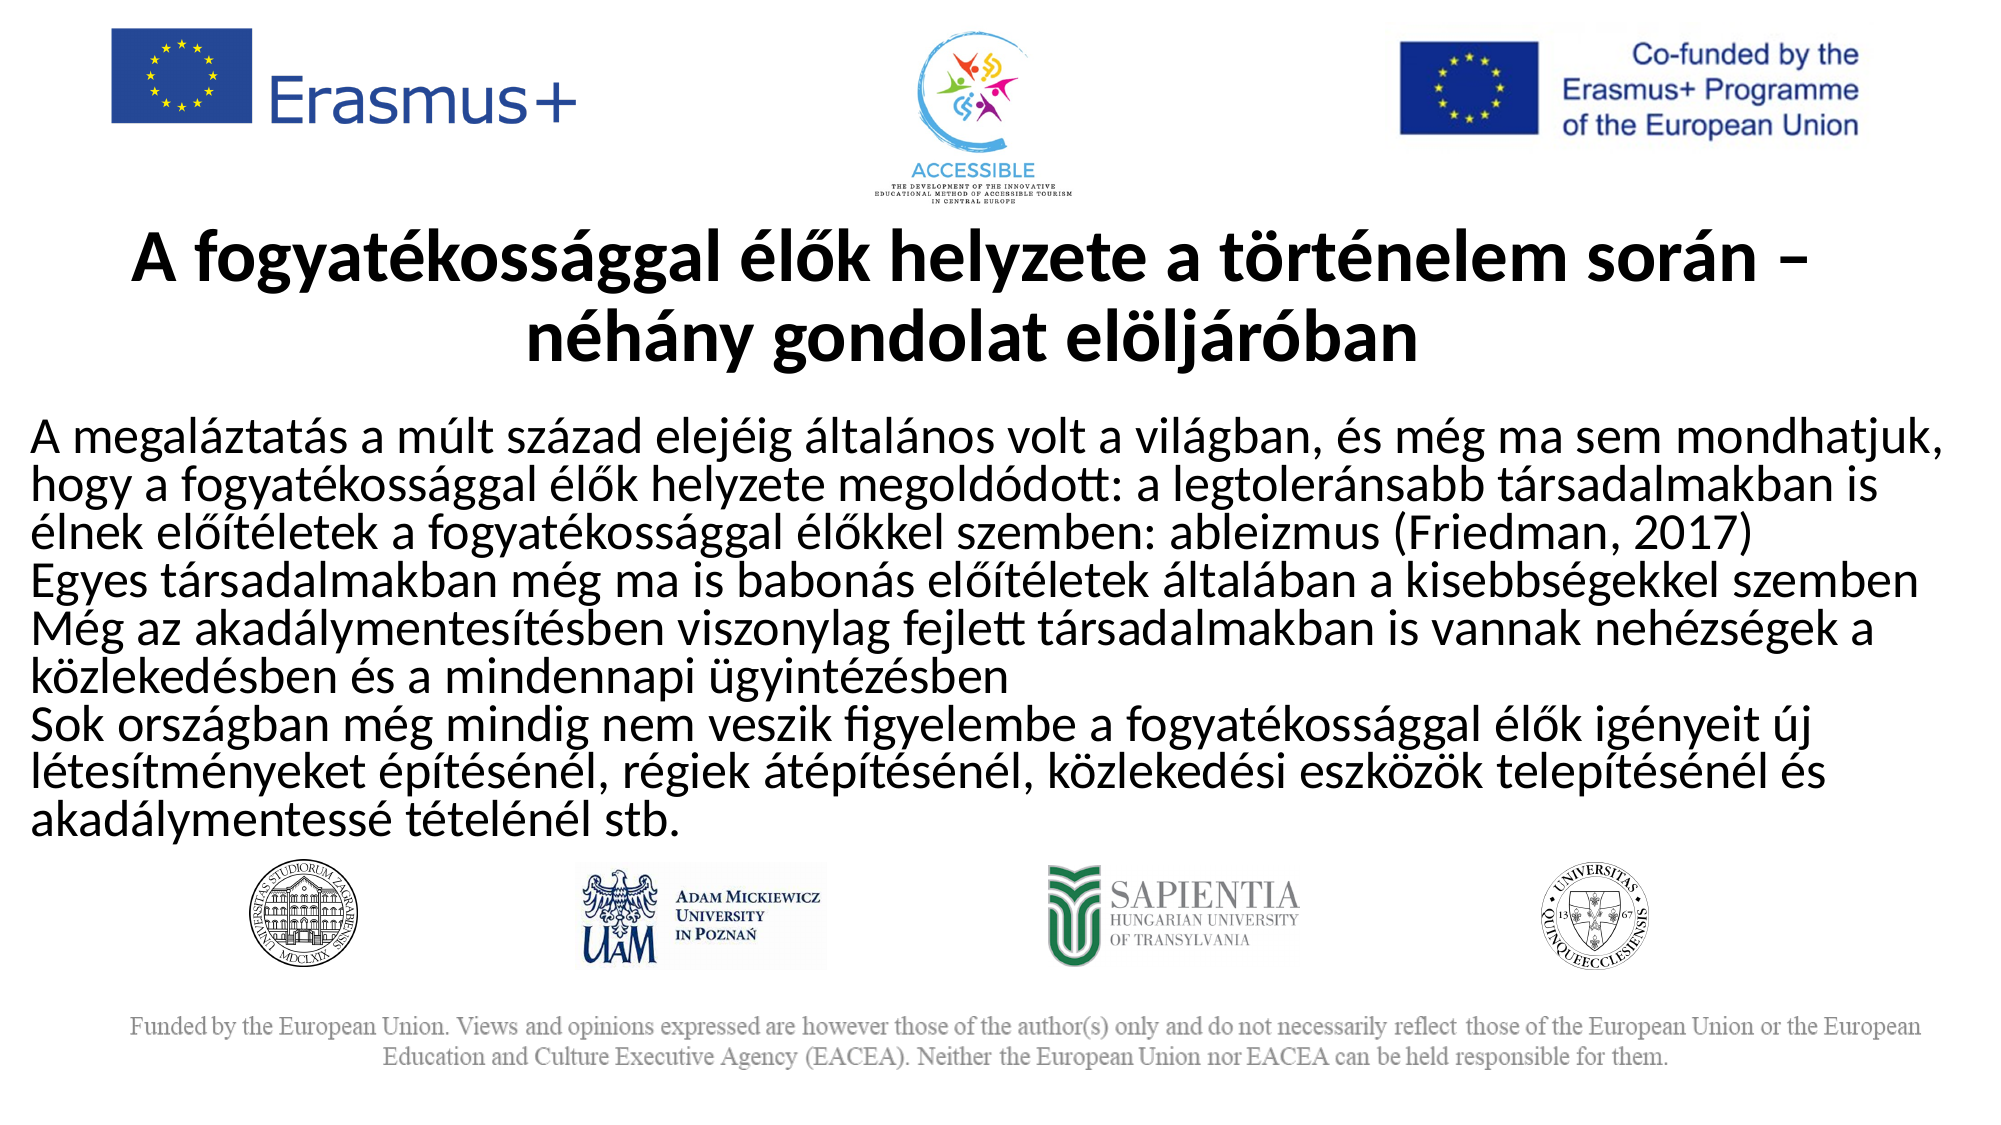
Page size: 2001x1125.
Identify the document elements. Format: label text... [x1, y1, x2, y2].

picture [111, 1002, 1942, 1087]
picture [249, 859, 358, 967]
picture [1385, 22, 1874, 154]
picture [111, 28, 576, 124]
title A megaláztatás a múlt század elejéig általános volt a világban, és még ma sem mondhatjuk, hogy a fogyatékossággal élők helyzete megoldódott: a legtoleránsabb társadalmakban is élnek előítéletek a fogyatékossággal élőkkel szemben: ableizmus (Friedman, 2017) Egyes társadalmakban még ma is babonás előítéletek általában a kisebbségekkel szemben Még az akadálymentesítésben viszonylag fejlett társadalmakban is vannak nehézségek a közlekedésben és a mindennapi ügyintézésben Sok országban még mindig nem veszik figyelembe a fogyatékossággal élők igényeit új létesítményeket építésénél, régiek átépítésénél, közlekedési eszközök telepítésénél és akadálymentessé tételénél stb. [15, 388, 1985, 855]
picture [860, 3, 1086, 230]
picture [1541, 862, 1649, 970]
picture [575, 862, 827, 970]
picture [1048, 865, 1300, 967]
text_box A fogyatékossággal élők helyzete a történelem során – néhány gondolat elöljáróban [49, 183, 1897, 386]
